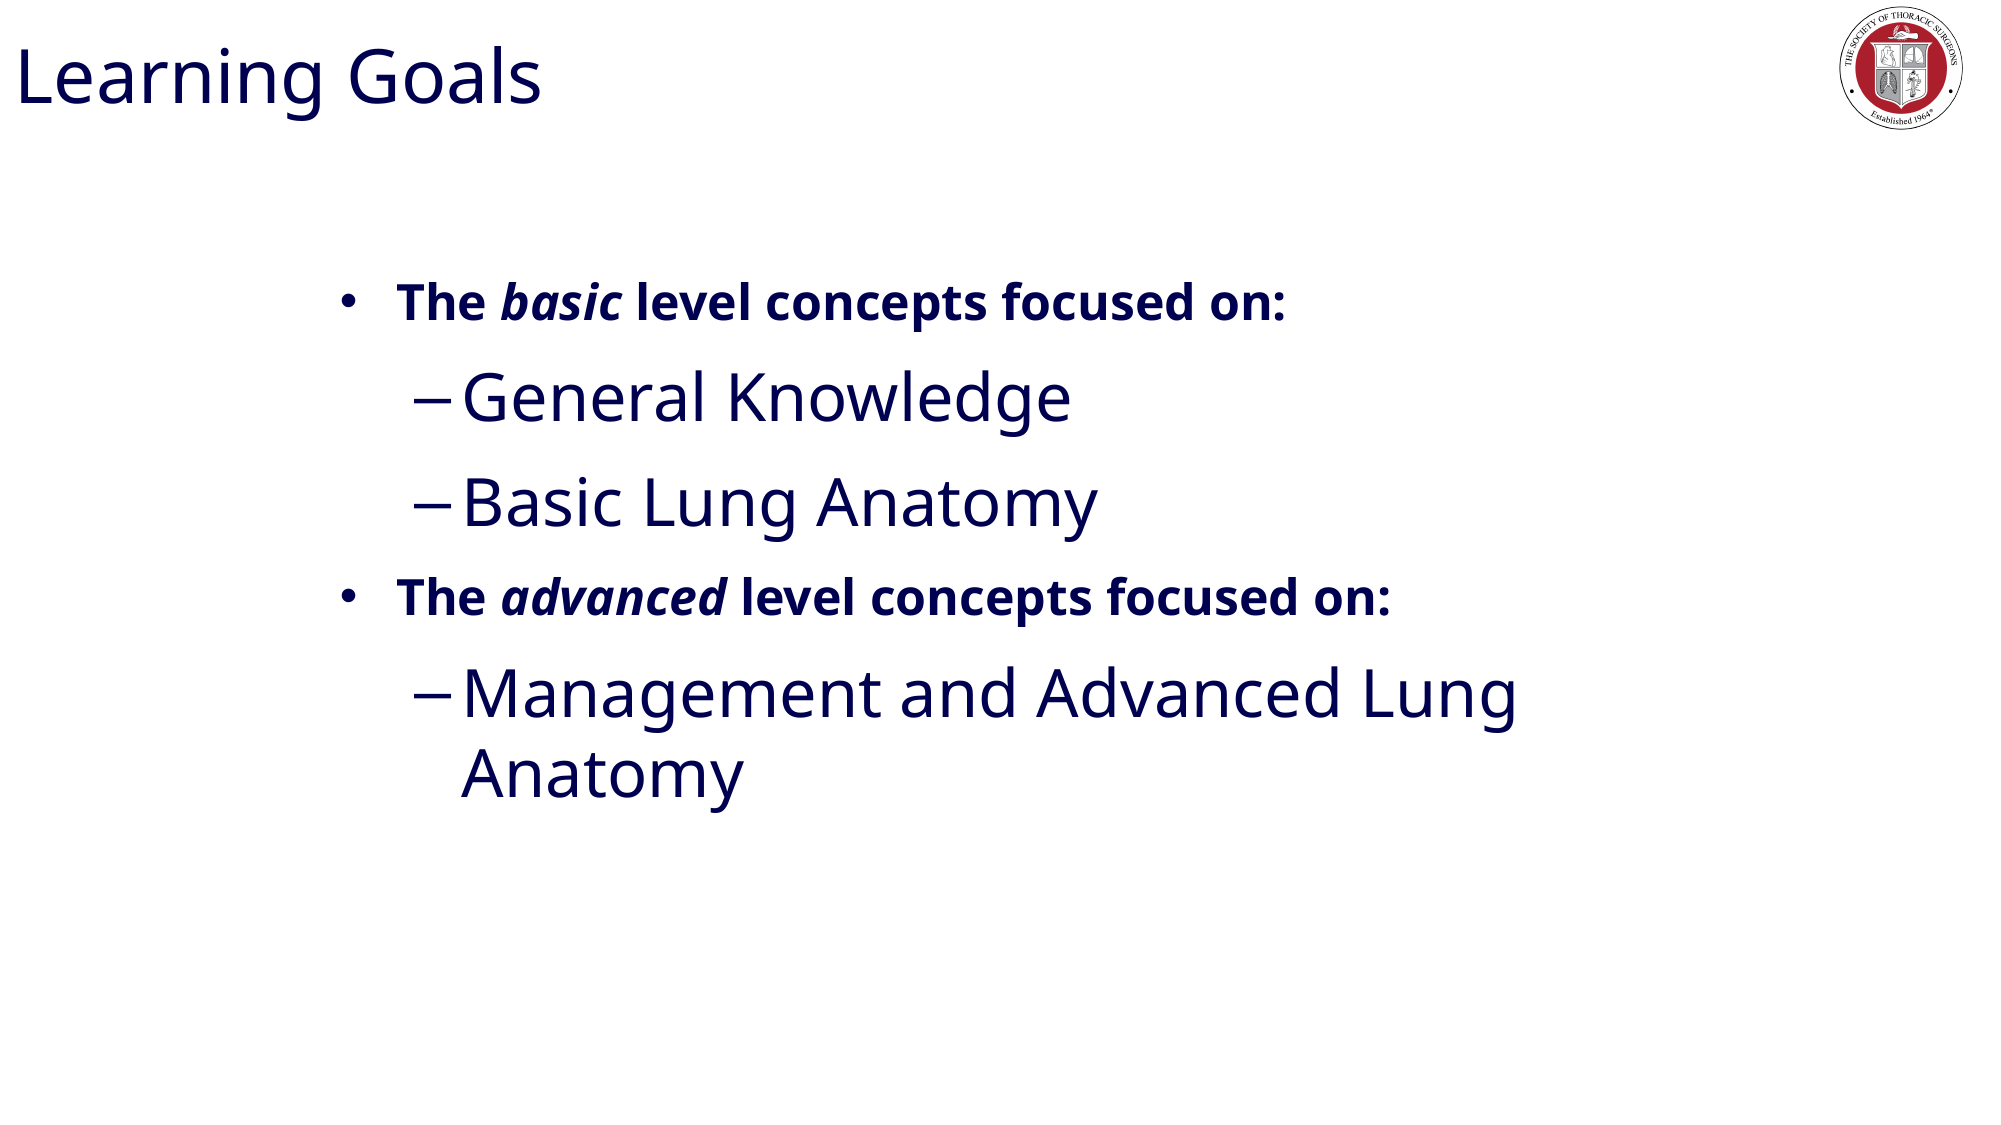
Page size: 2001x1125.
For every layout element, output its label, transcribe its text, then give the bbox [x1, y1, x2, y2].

title Learning Goals [0, 4, 2000, 143]
list The basic level concepts focused on: General Knowledge Basic Lung Anatomy The advanced level concepts focused on: Management and Advanced Lung Anatomy [324, 262, 1715, 1005]
